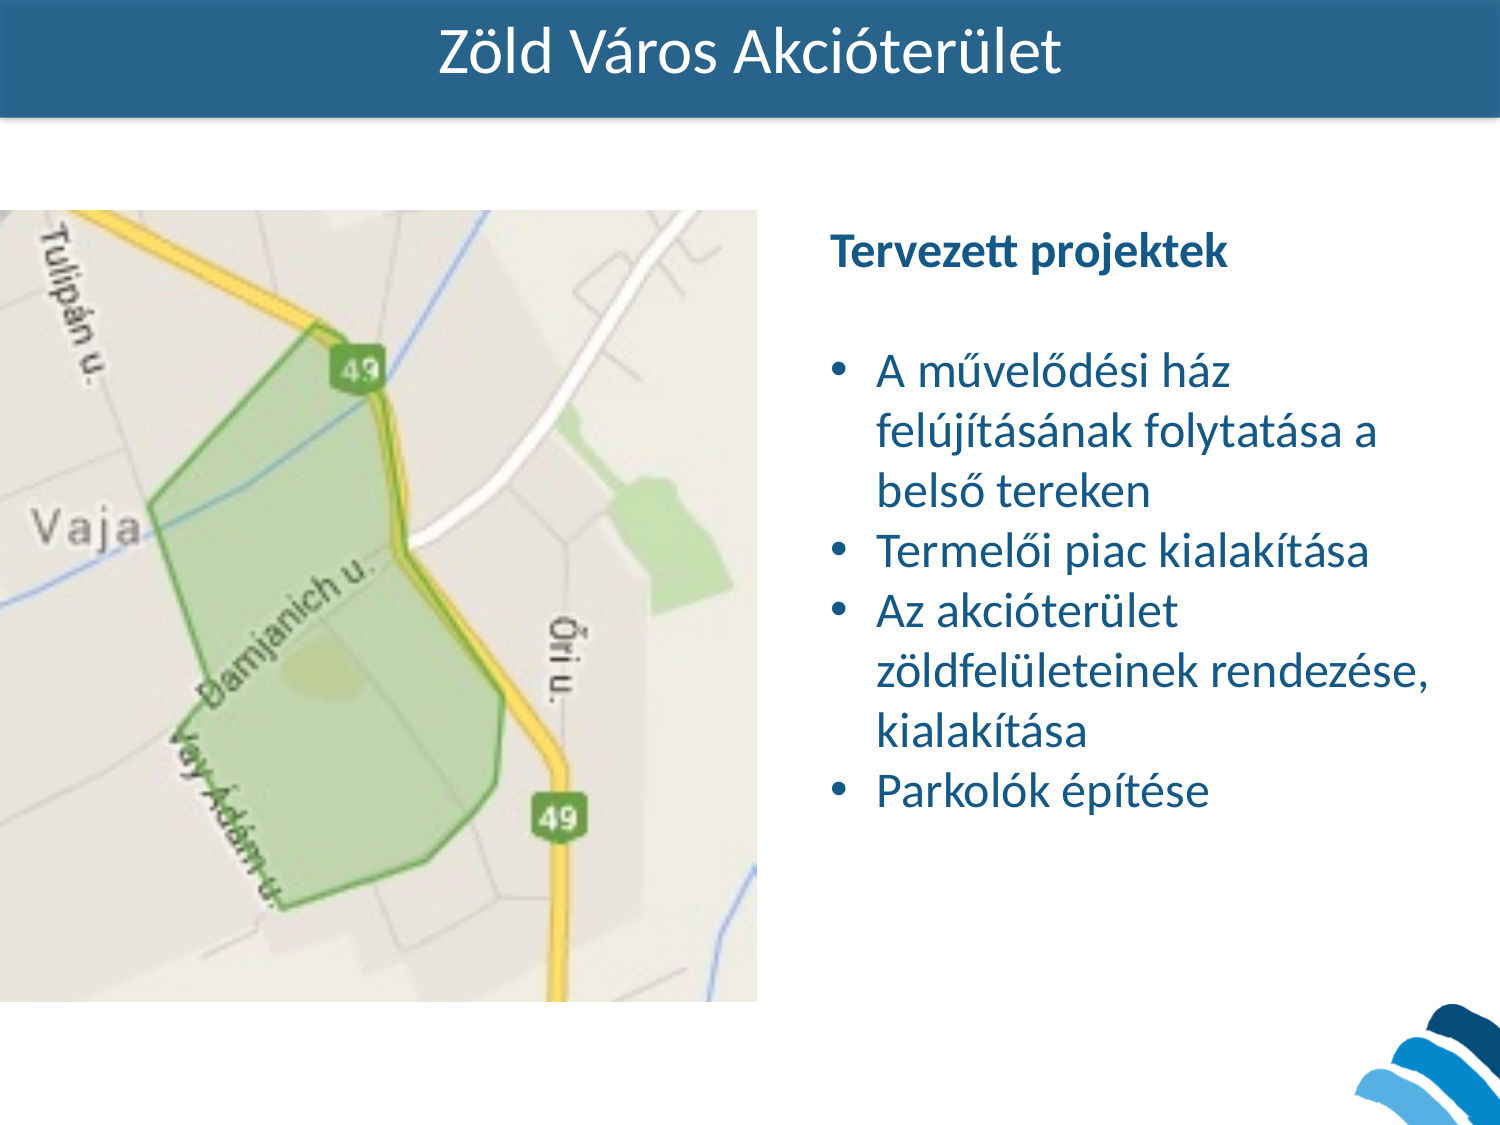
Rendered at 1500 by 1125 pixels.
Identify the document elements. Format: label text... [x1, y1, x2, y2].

text_box Zöld Város Akcióterület [199, 0, 1303, 95]
picture [0, 210, 758, 1003]
text_box Tervezett projektek A művelődési ház felújításának folytatása a belső tereken Termelői piac kialakítása Az akcióterület zöldfelületeinek rendezése, kialakítása Parkolók építése [815, 210, 1459, 826]
picture [1354, 1004, 1500, 1125]
